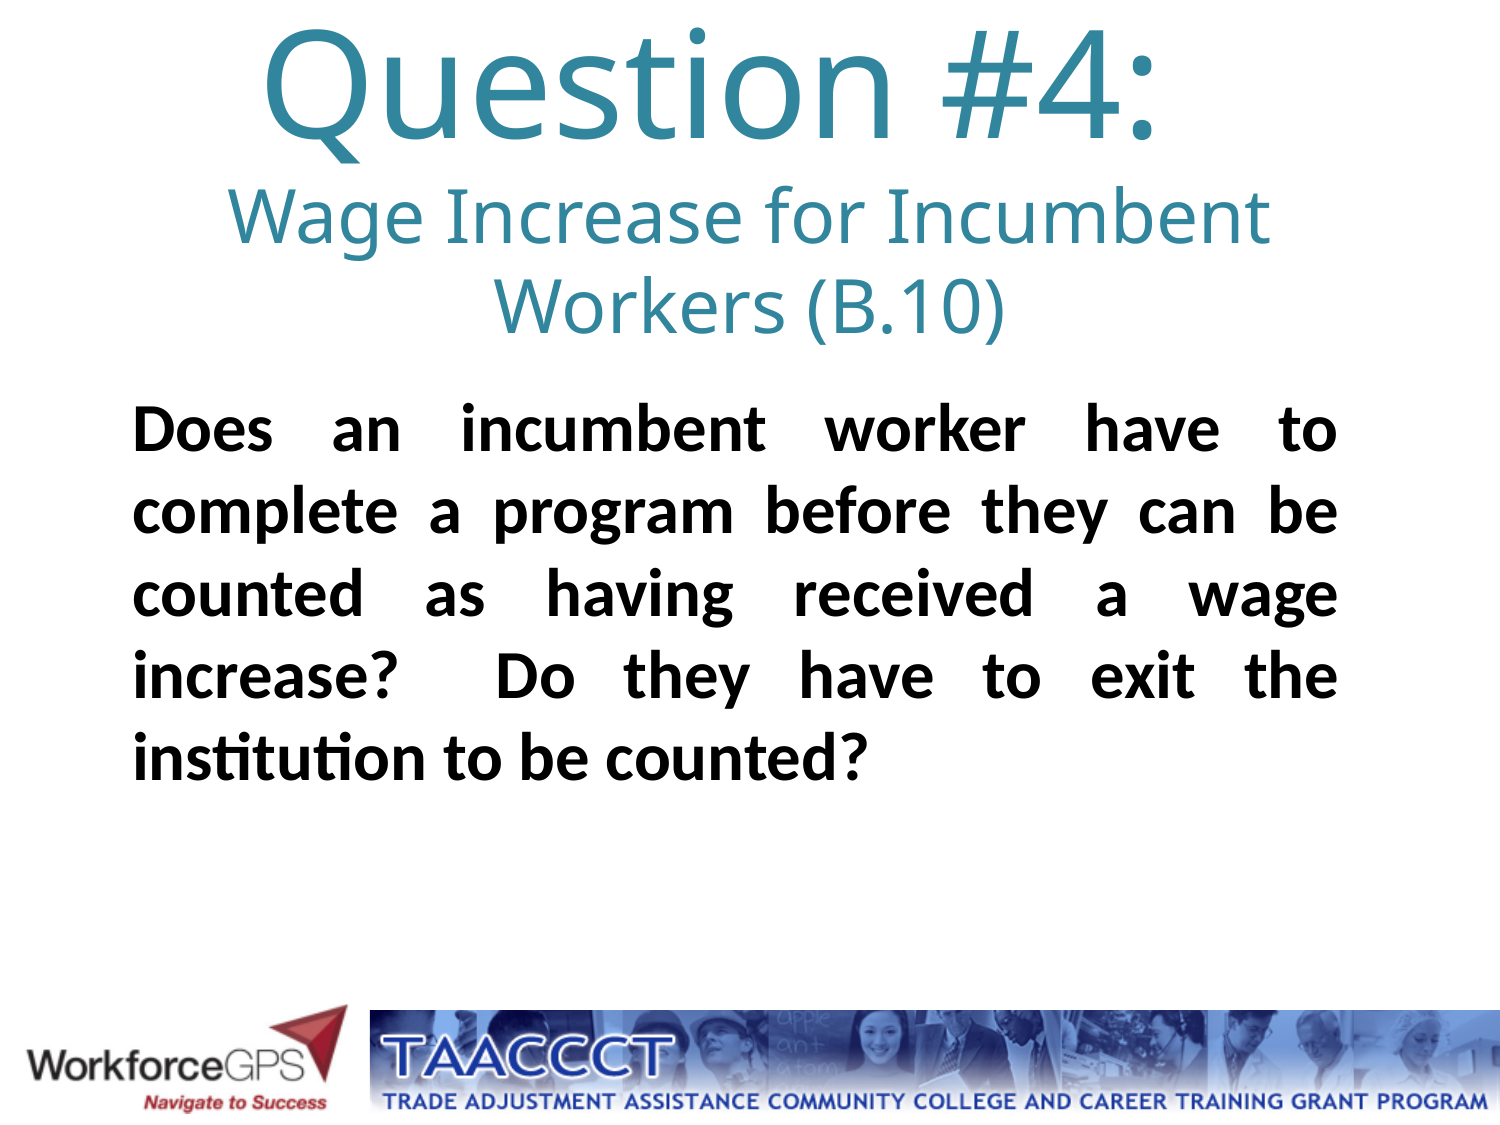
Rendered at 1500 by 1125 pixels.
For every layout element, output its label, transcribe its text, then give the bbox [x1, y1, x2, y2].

picture [24, 1004, 351, 1114]
title Question #4: Wage Increase for Incumbent Workers (B.10) [75, 75, 1425, 263]
text_box Does an incumbent worker have to complete a program before they can be counted as having received a wage increase? Do they have to exit the institution to be counted? [117, 374, 1356, 802]
picture [369, 1009, 1500, 1125]
